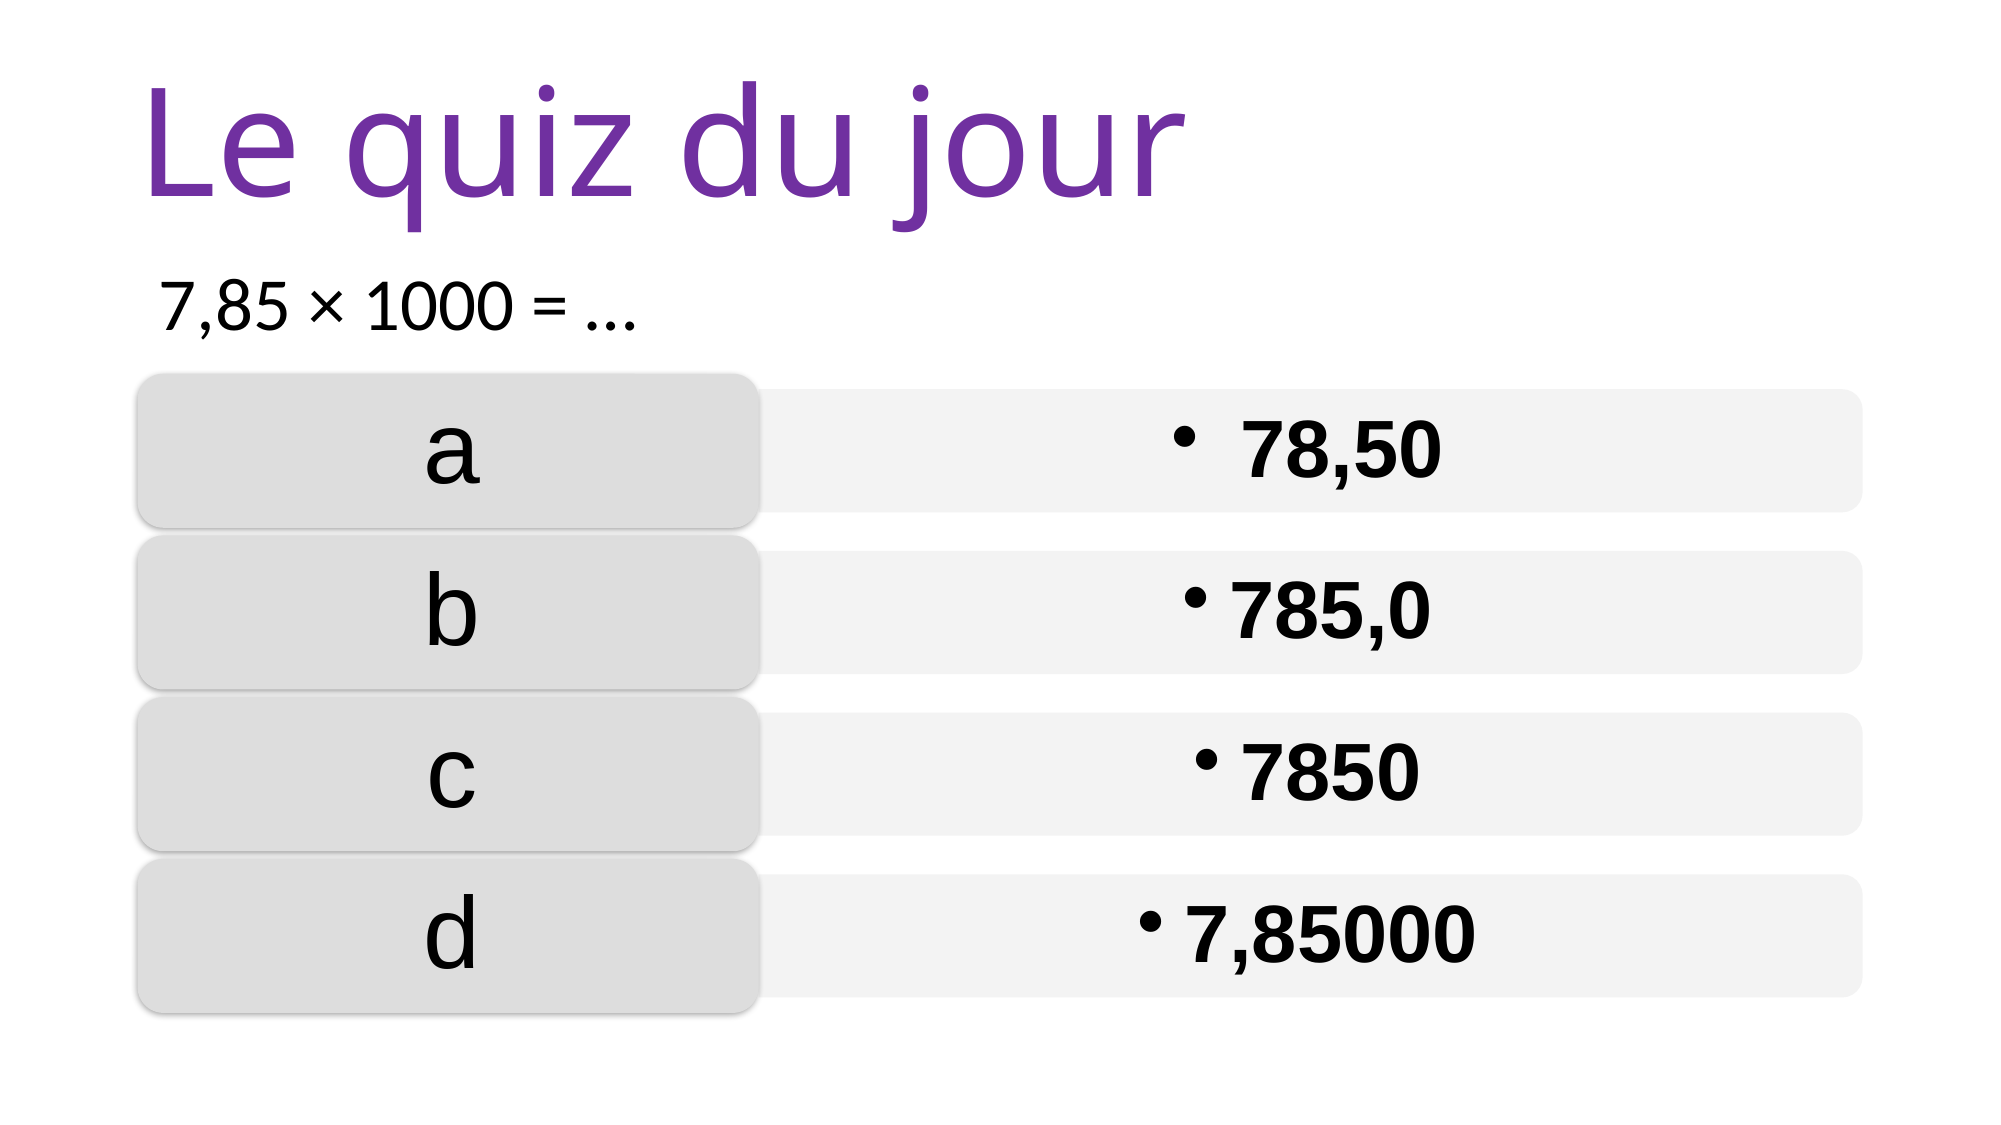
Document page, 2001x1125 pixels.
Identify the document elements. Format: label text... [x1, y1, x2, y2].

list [137, 373, 1863, 1014]
title Le quiz du jour [137, 40, 1863, 311]
text_box 7,85 × 1000 = … [144, 248, 653, 353]
